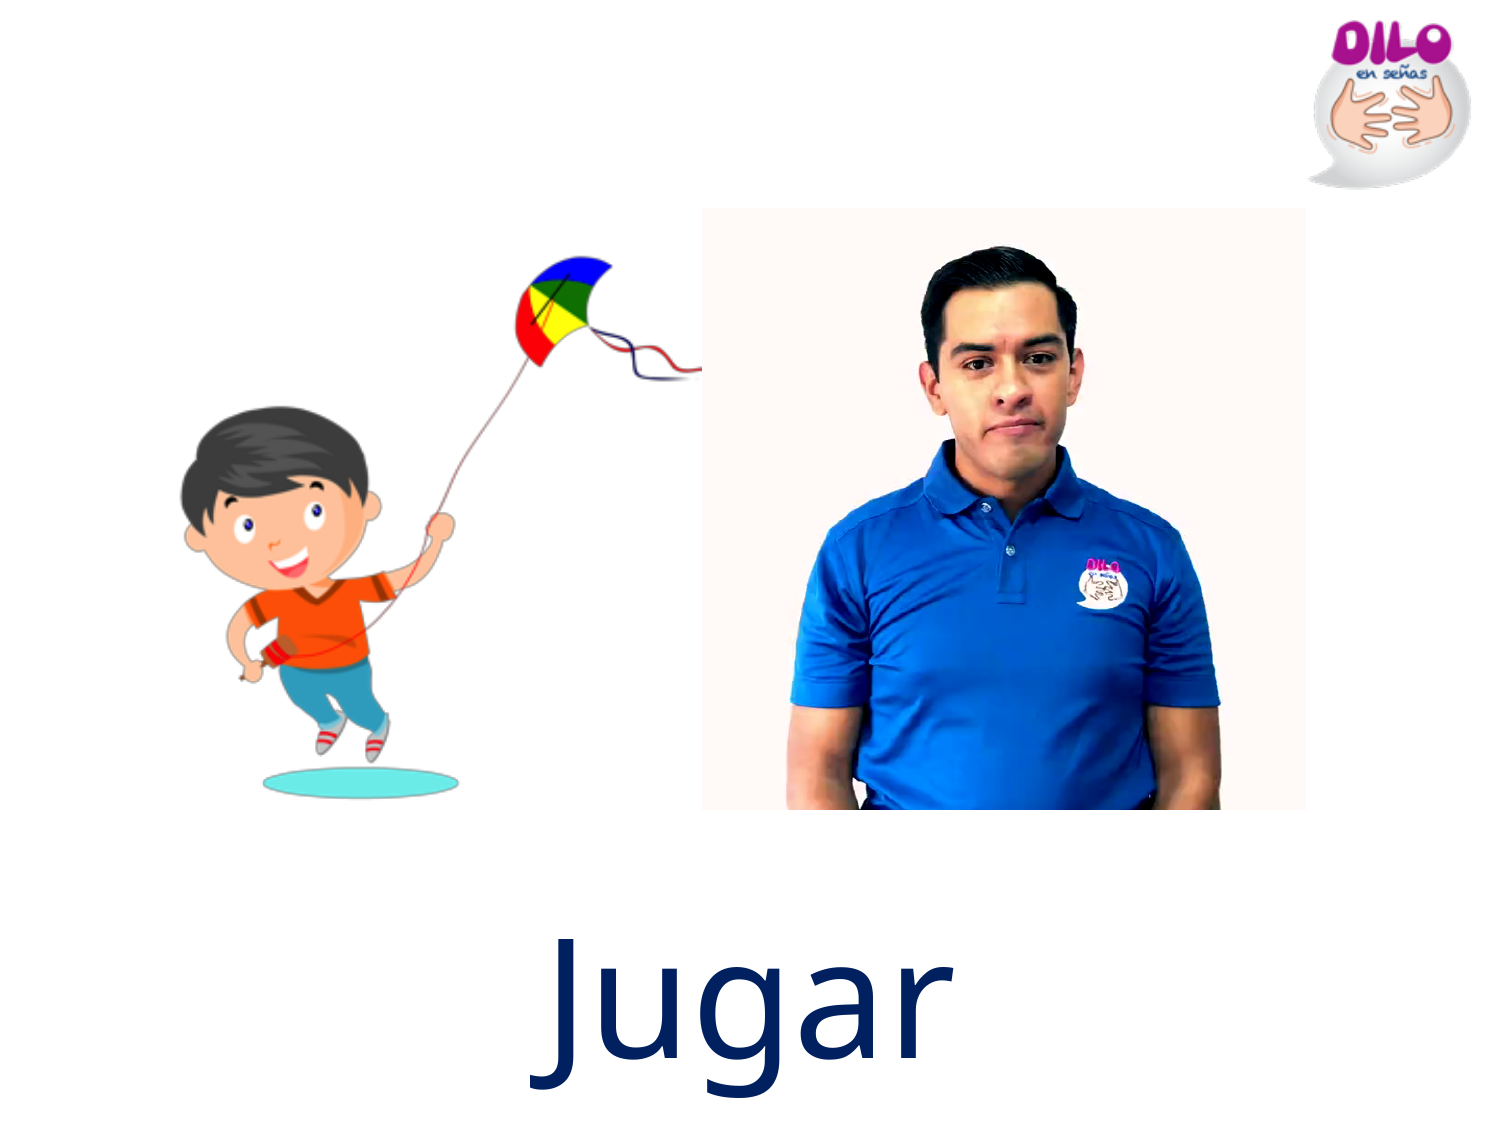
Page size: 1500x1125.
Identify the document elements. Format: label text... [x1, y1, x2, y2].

picture [1305, 19, 1477, 191]
picture [91, 215, 702, 828]
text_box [701, 208, 1306, 811]
text_box Jugar [0, 848, 1500, 1095]
